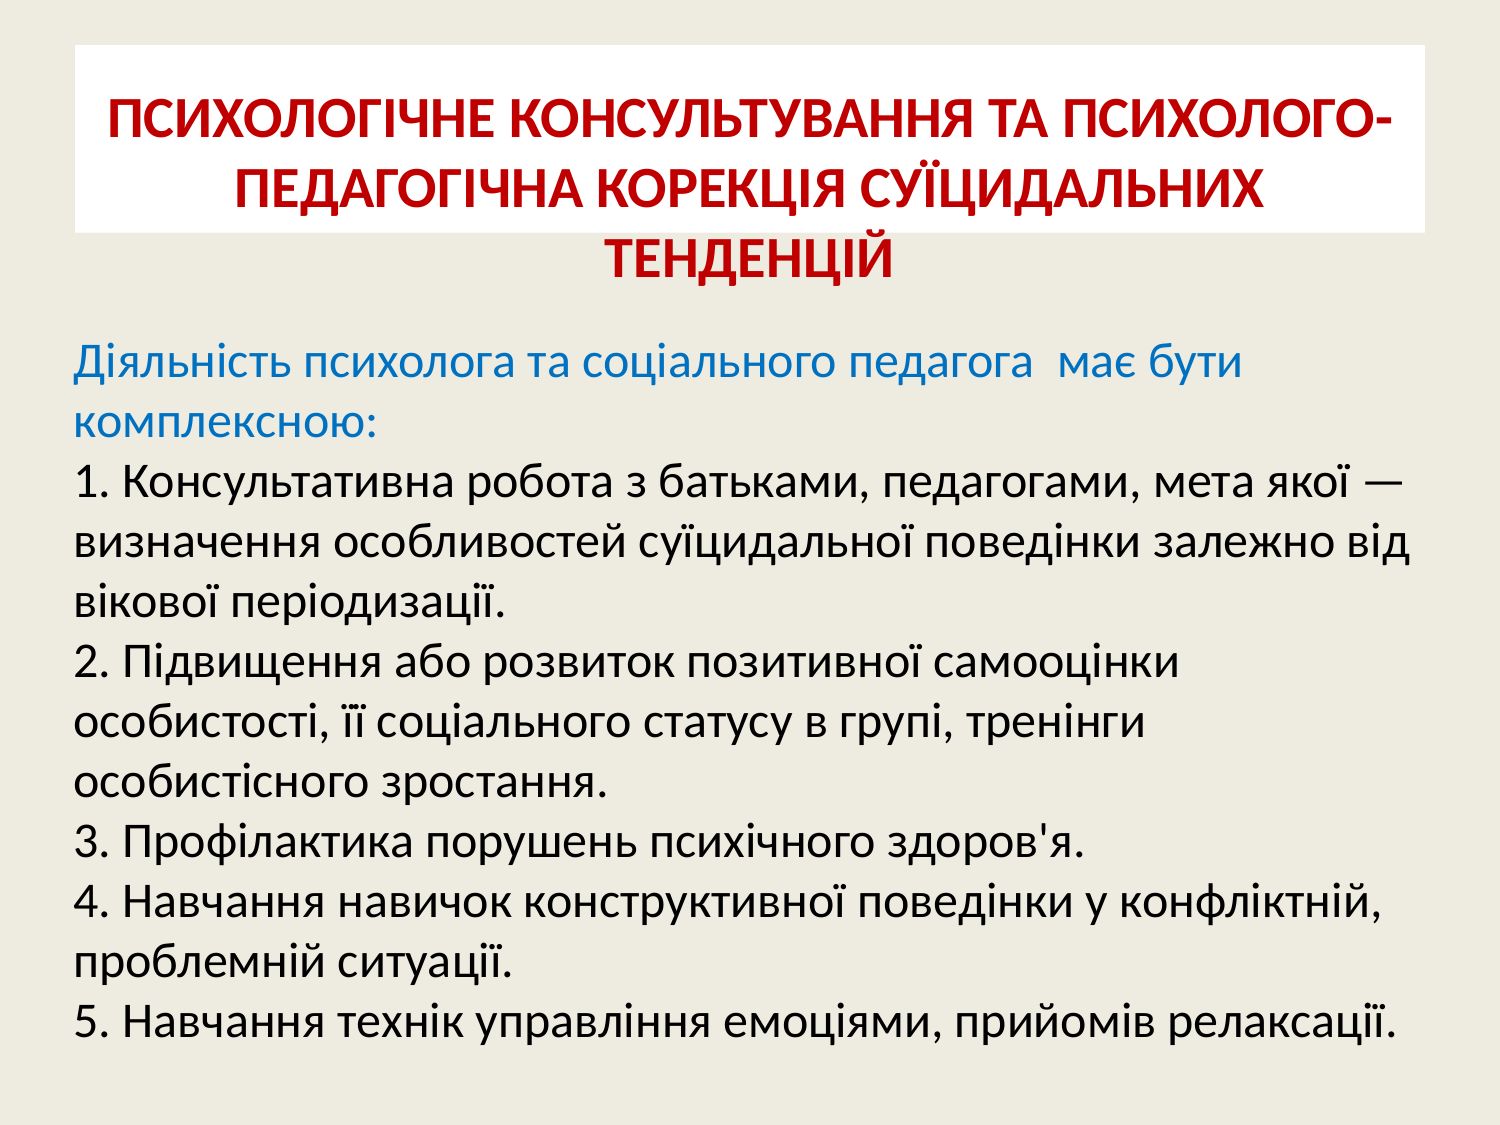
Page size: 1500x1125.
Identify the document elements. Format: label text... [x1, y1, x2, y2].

title ПСИХОЛОГІЧНЕ КОНСУЛЬТУВАННЯ ТА ПСИХОЛОГО-ПЕДАГОГІЧНА КОРЕКЦІЯ СУЇЦИДАЛЬНИХ ТЕНДЕНЦІЙ [75, 45, 1425, 233]
text_box Діяльність психолога та соціального педагога має бути комплексною: 1. Консультативна робота з батьками, педагогами, мета якої — визначення особливостей суїцидальної поведінки залежно від вікової періодизації. 2. Підвищення або розвиток позитивної самооцінки особистості, її соціального статусу в групі, тренінги особистісного зростання. 3. Профілактика порушень психічного здоров'я. 4. Навчання навичок конструктивної поведінки у конфліктній, проблемній ситуації. 5. Навчання технік управління емоціями, прийомів релаксації. [58, 320, 1442, 1055]
